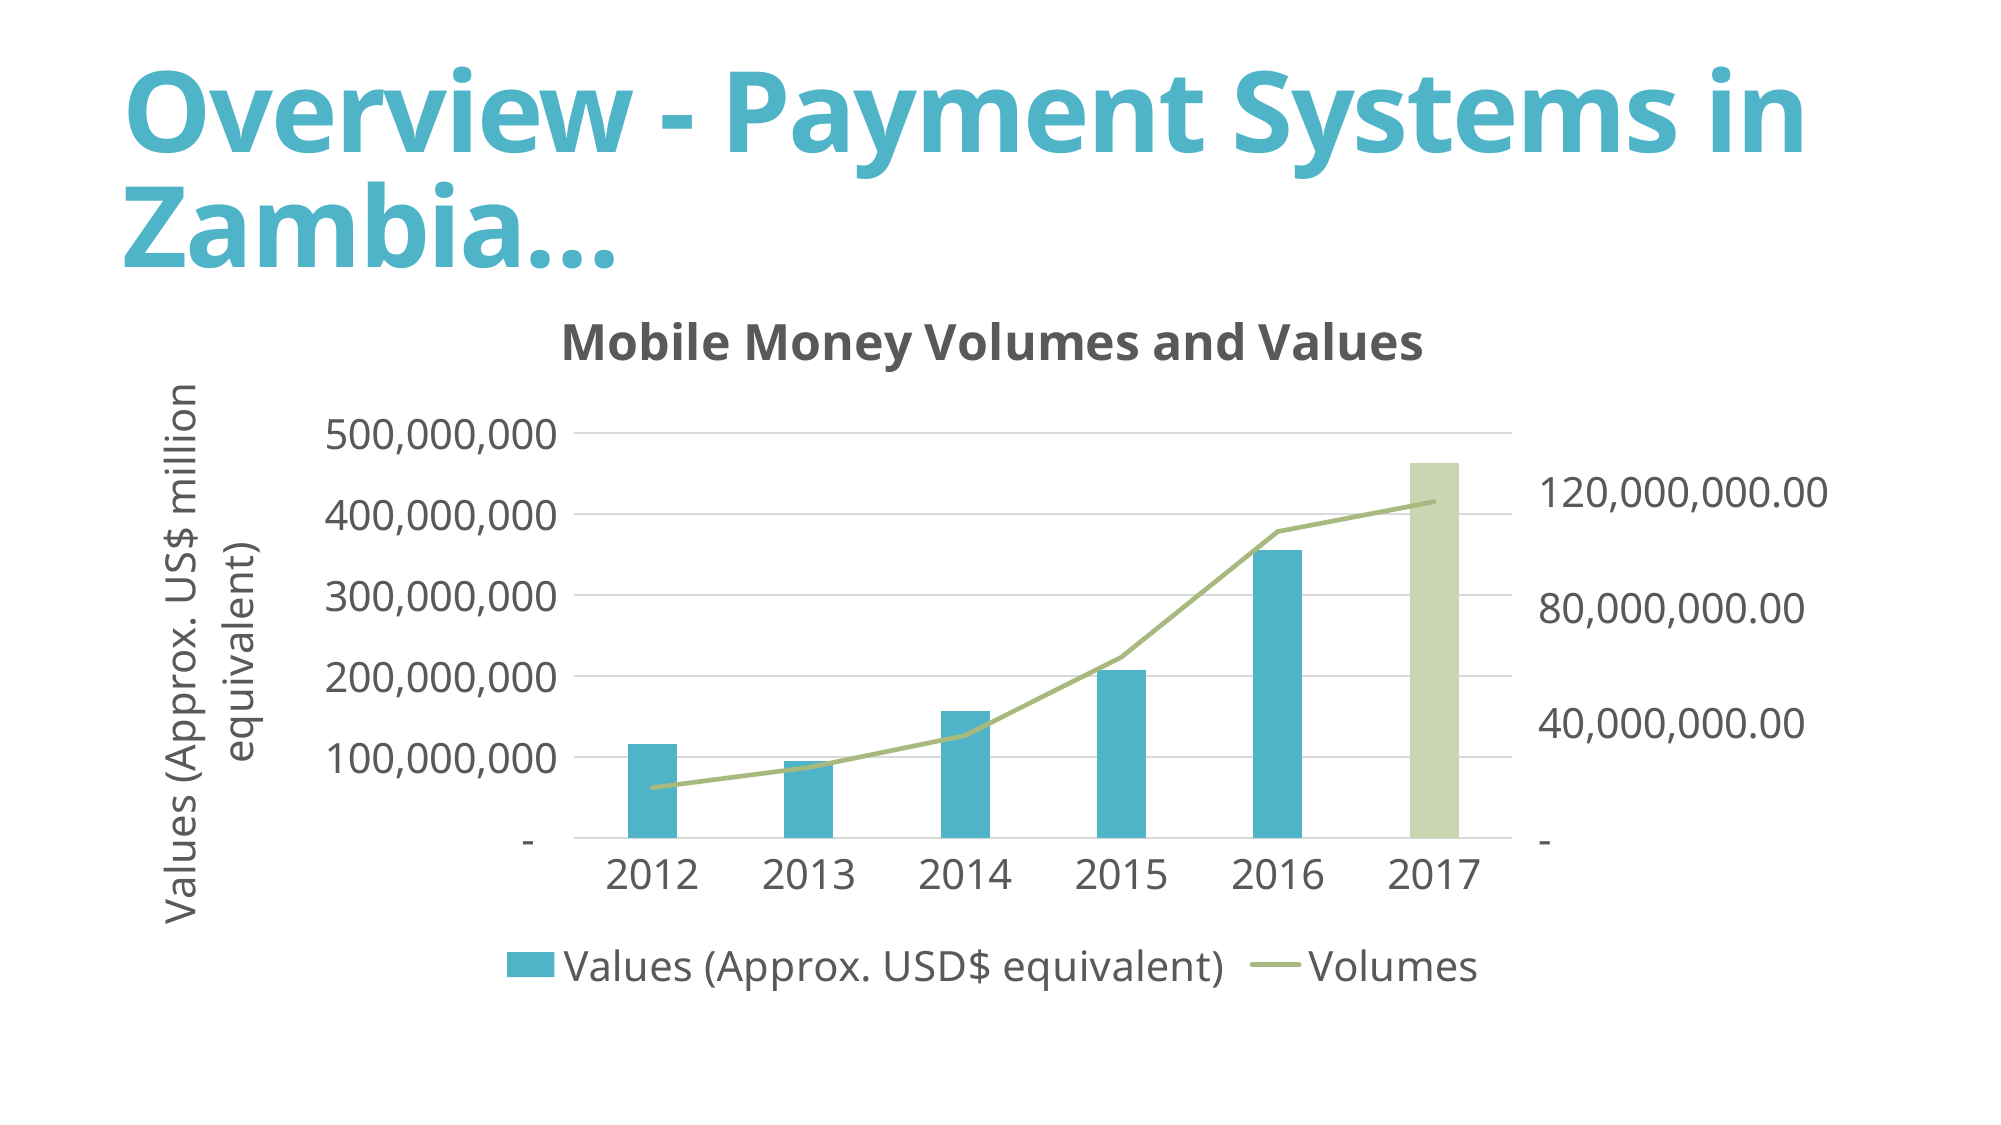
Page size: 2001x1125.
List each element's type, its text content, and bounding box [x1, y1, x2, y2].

title Overview - Payment Systems in Zambia… [107, 81, 1875, 270]
chart [110, 269, 1876, 1003]
